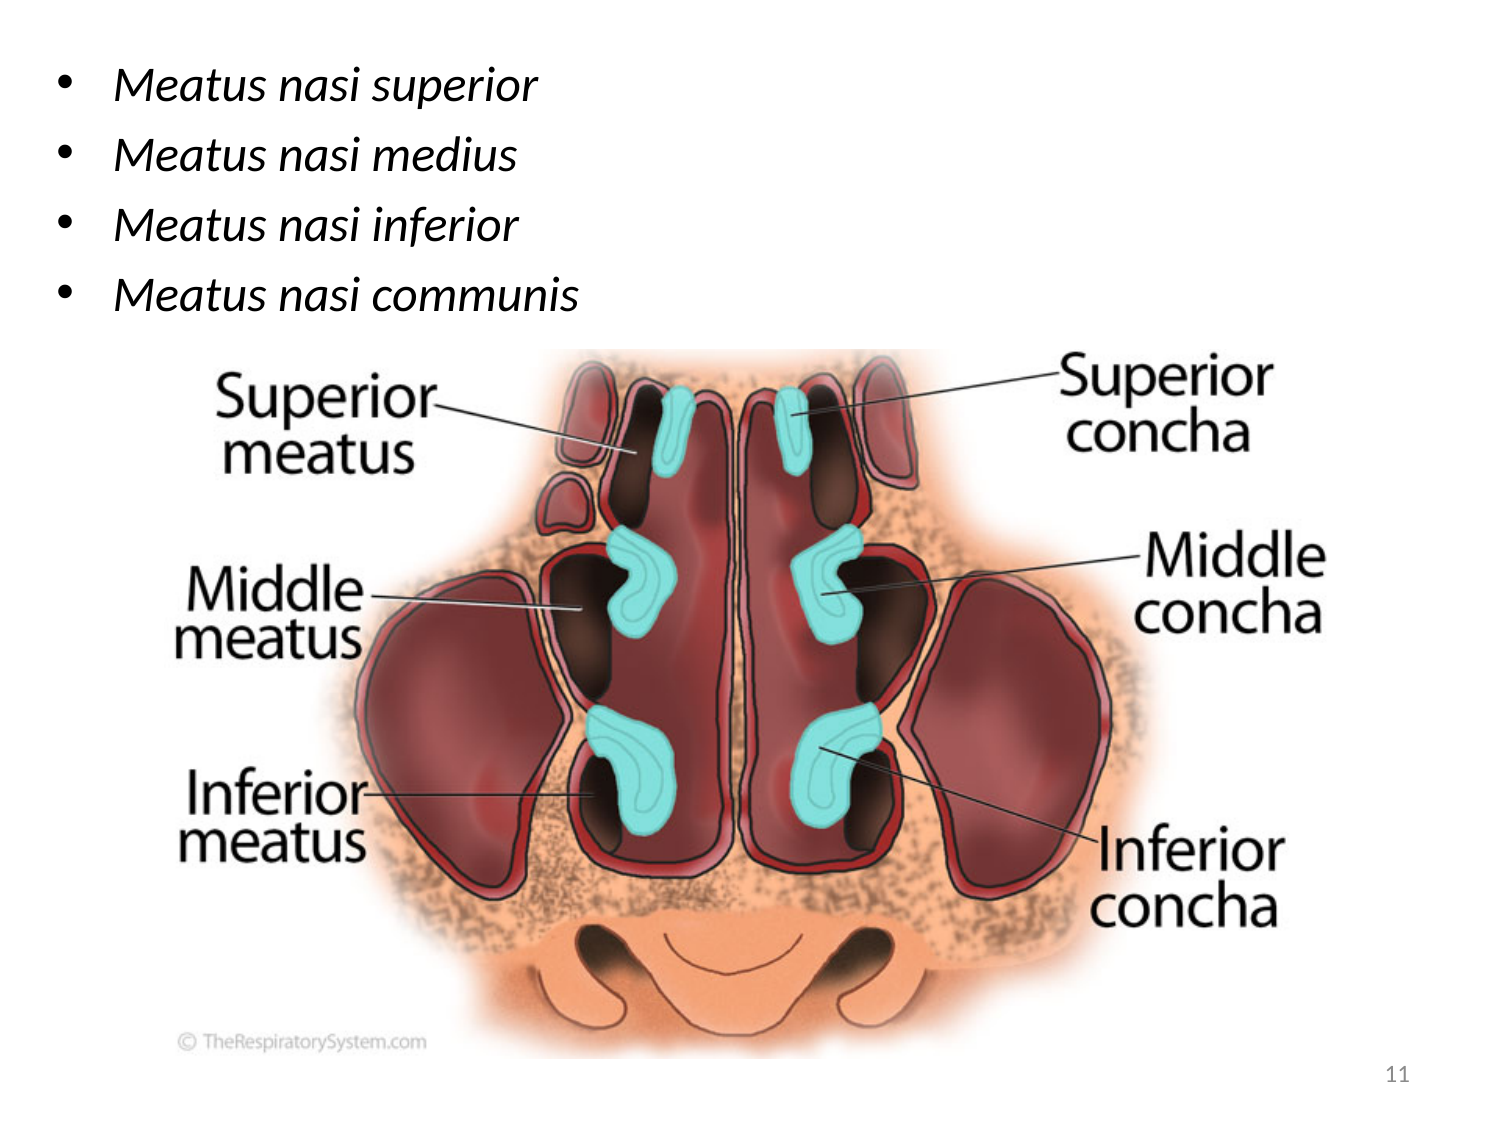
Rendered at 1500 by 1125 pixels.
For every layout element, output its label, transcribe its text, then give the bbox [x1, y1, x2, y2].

slide_number 11 [1074, 1042, 1425, 1103]
list Meatus nasi superior Meatus nasi medius Meatus nasi inferior Meatus nasi communis [41, 44, 1392, 787]
picture [163, 349, 1337, 1059]
